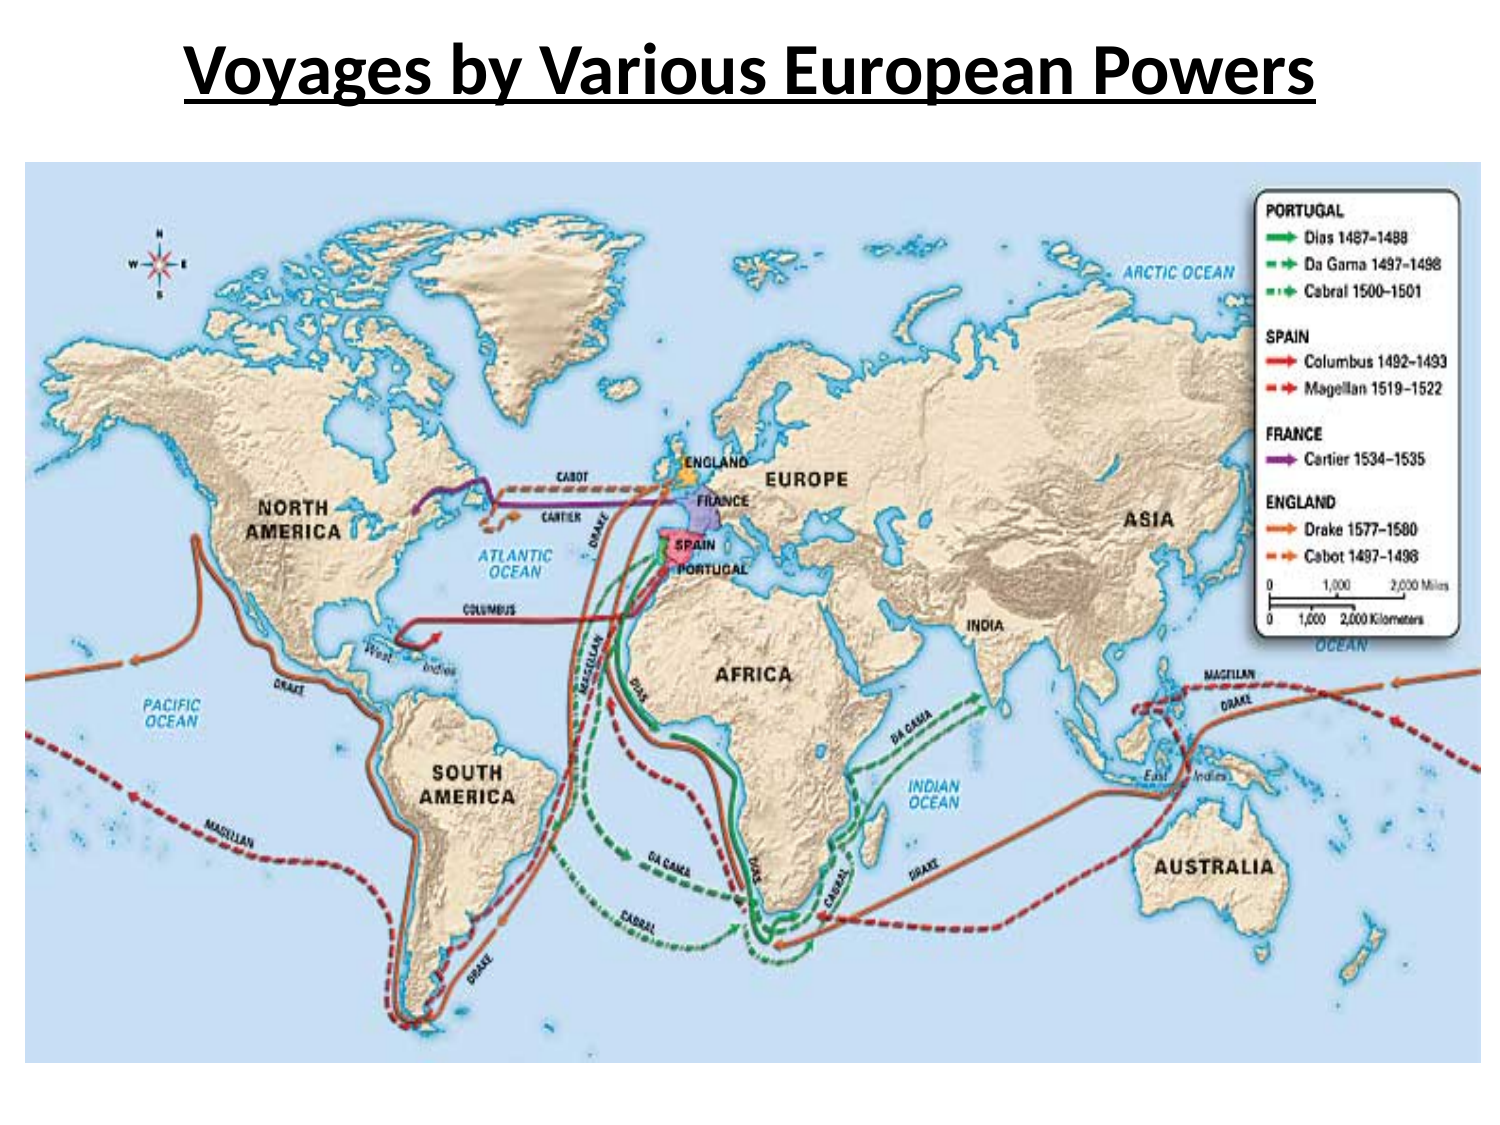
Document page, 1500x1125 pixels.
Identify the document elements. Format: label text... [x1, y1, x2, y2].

title Voyages by Various European Powers [75, 12, 1425, 118]
picture [25, 162, 1481, 1063]
